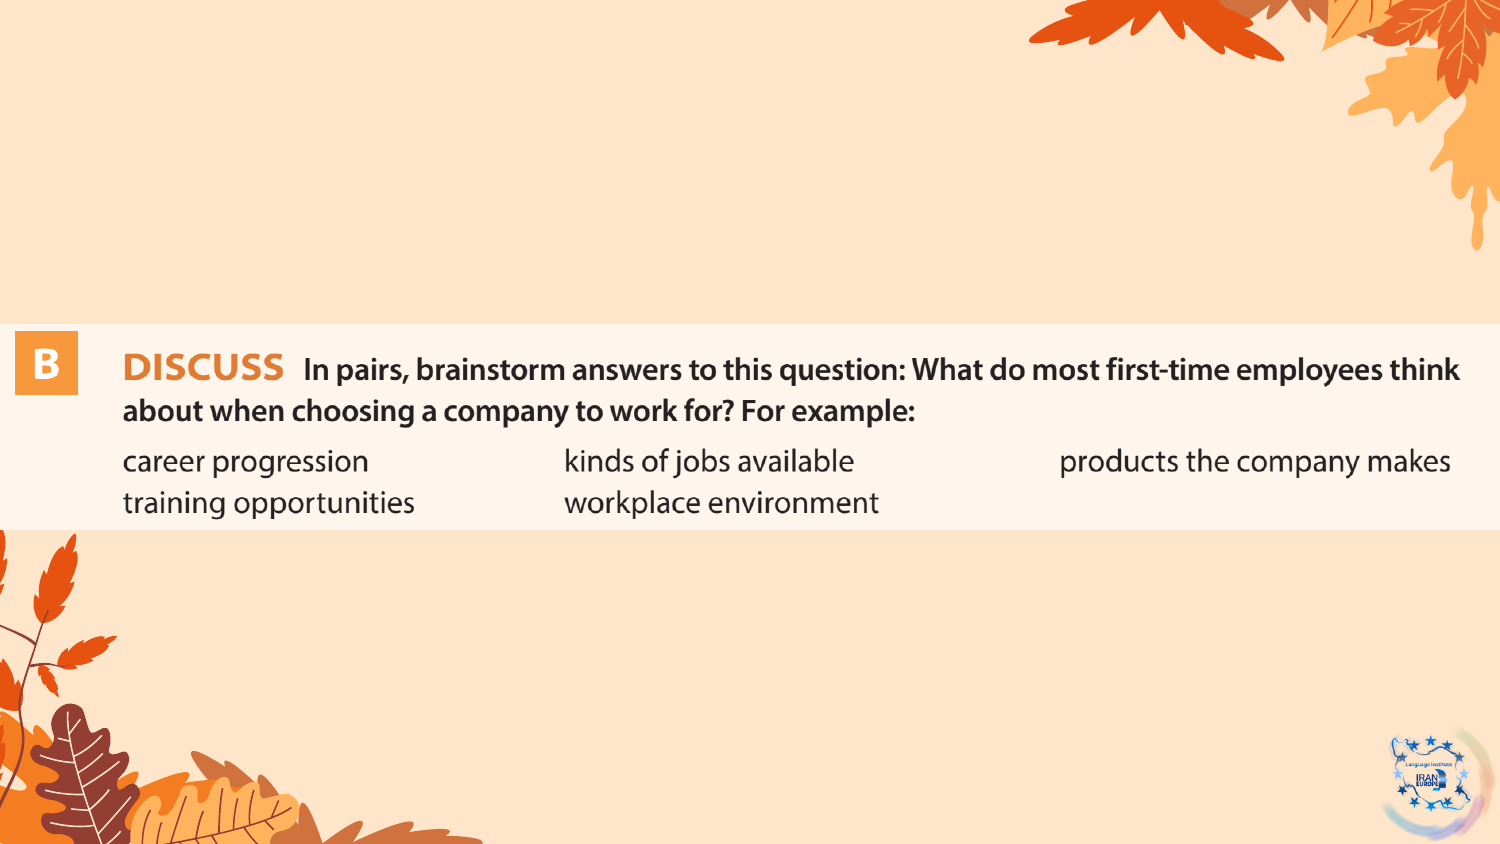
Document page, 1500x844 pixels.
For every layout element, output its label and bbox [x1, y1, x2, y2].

picture [1375, 722, 1500, 844]
picture [0, 323, 1500, 530]
